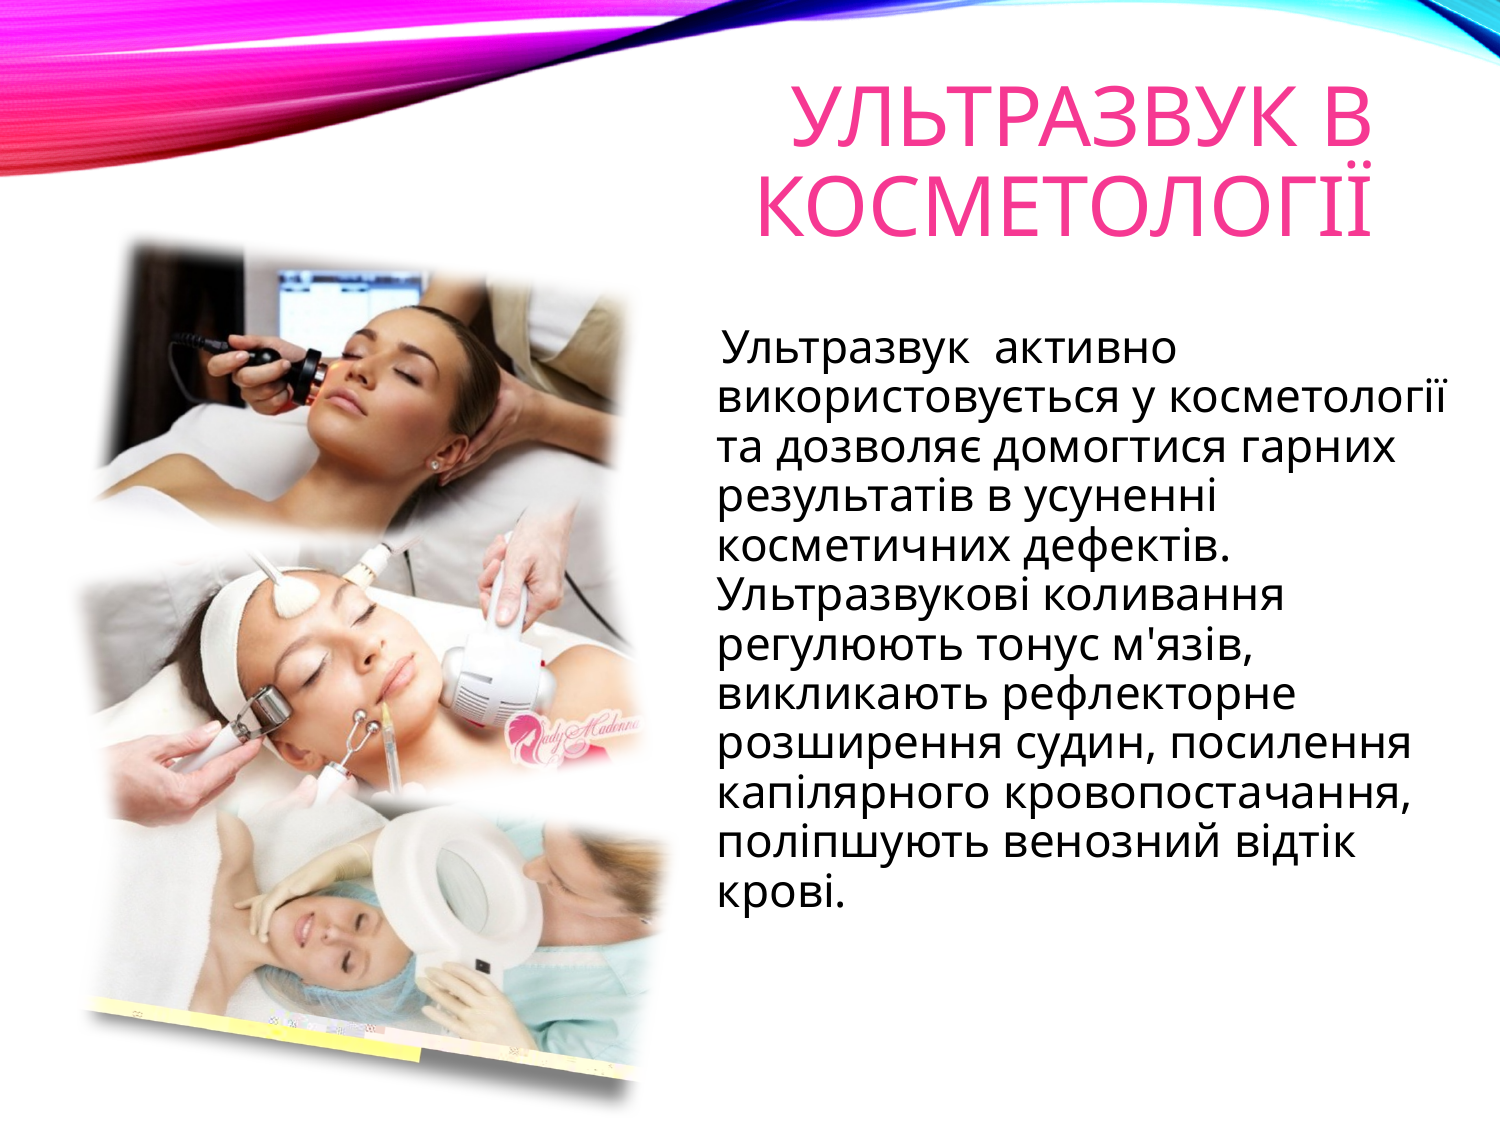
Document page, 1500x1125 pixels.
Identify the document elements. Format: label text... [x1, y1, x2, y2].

title Ультразвук в косметології [343, 57, 1390, 271]
picture [78, 252, 667, 1088]
list Ультразвук активно використовується у косметології та дозволяє домогтися гарних результатів в усуненні косметичних дефектів. Ультразвукові коливання регулюють тонус м'язів, викликають рефлекторне розширення судин, посилення капілярного кровопостачання, поліпшують венозний відтік крові. [611, 316, 1500, 1125]
picture [0, 0, 1500, 178]
